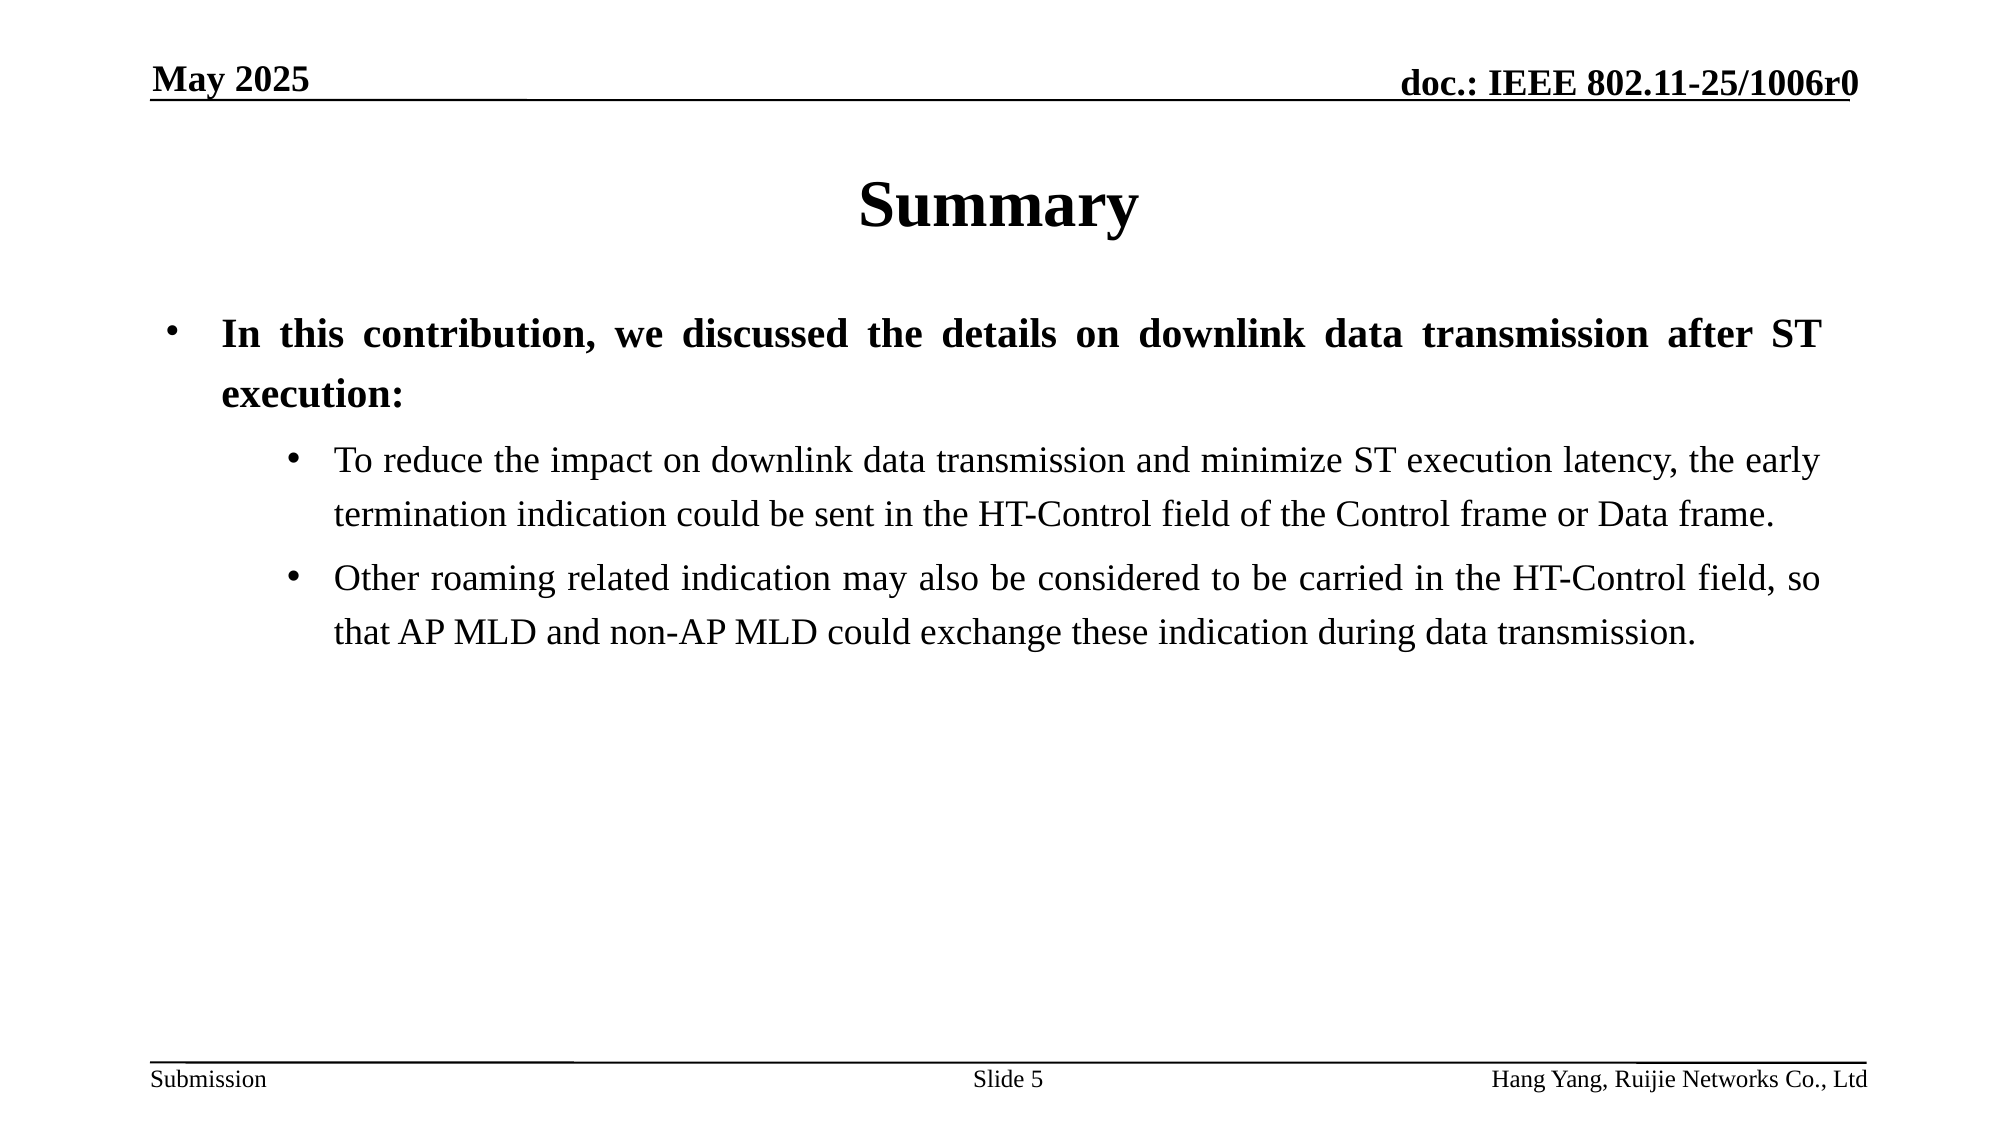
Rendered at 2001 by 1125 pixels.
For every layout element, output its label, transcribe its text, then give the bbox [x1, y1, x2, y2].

list In this contribution, we discussed the details on downlink data transmission after ST execution: To reduce the impact on downlink data transmission and minimize ST execution latency, the early termination indication could be sent in the HT-Control field of the Control frame or Data frame. Other roaming related indication may also be considered to be carried in the HT-Control field, so that AP MLD and non-AP MLD could exchange these indication during data transmission. [149, 287, 1839, 832]
title Summary [149, 112, 1850, 288]
slide_number Slide 5 [950, 1061, 1067, 1123]
footer Hang Yang, Ruijie Networks Co., Ltd [1171, 1061, 1869, 1093]
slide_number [152, 54, 563, 100]
